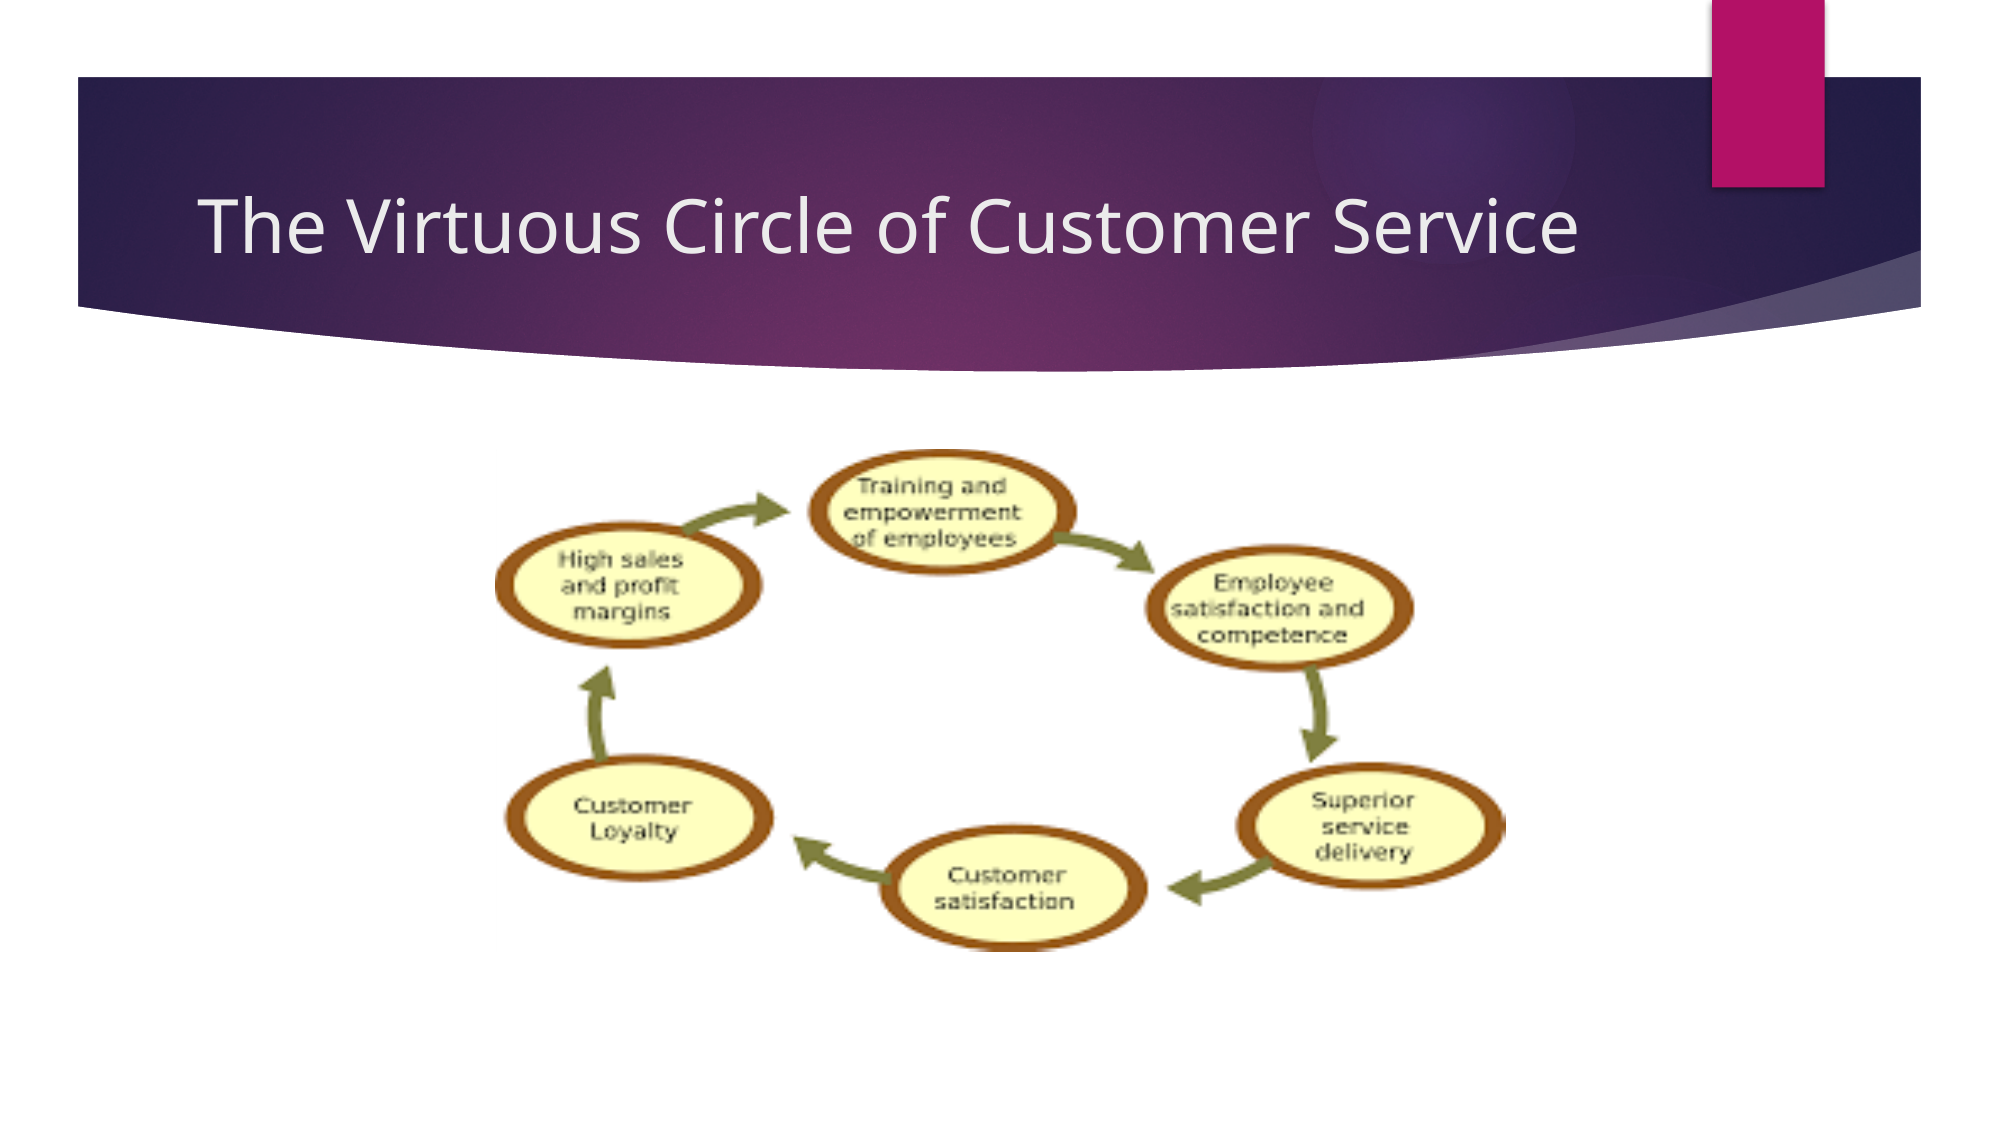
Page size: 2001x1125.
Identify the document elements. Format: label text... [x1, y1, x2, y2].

title The Virtuous Circle of Customer Service [182, 130, 1620, 316]
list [495, 449, 1506, 952]
